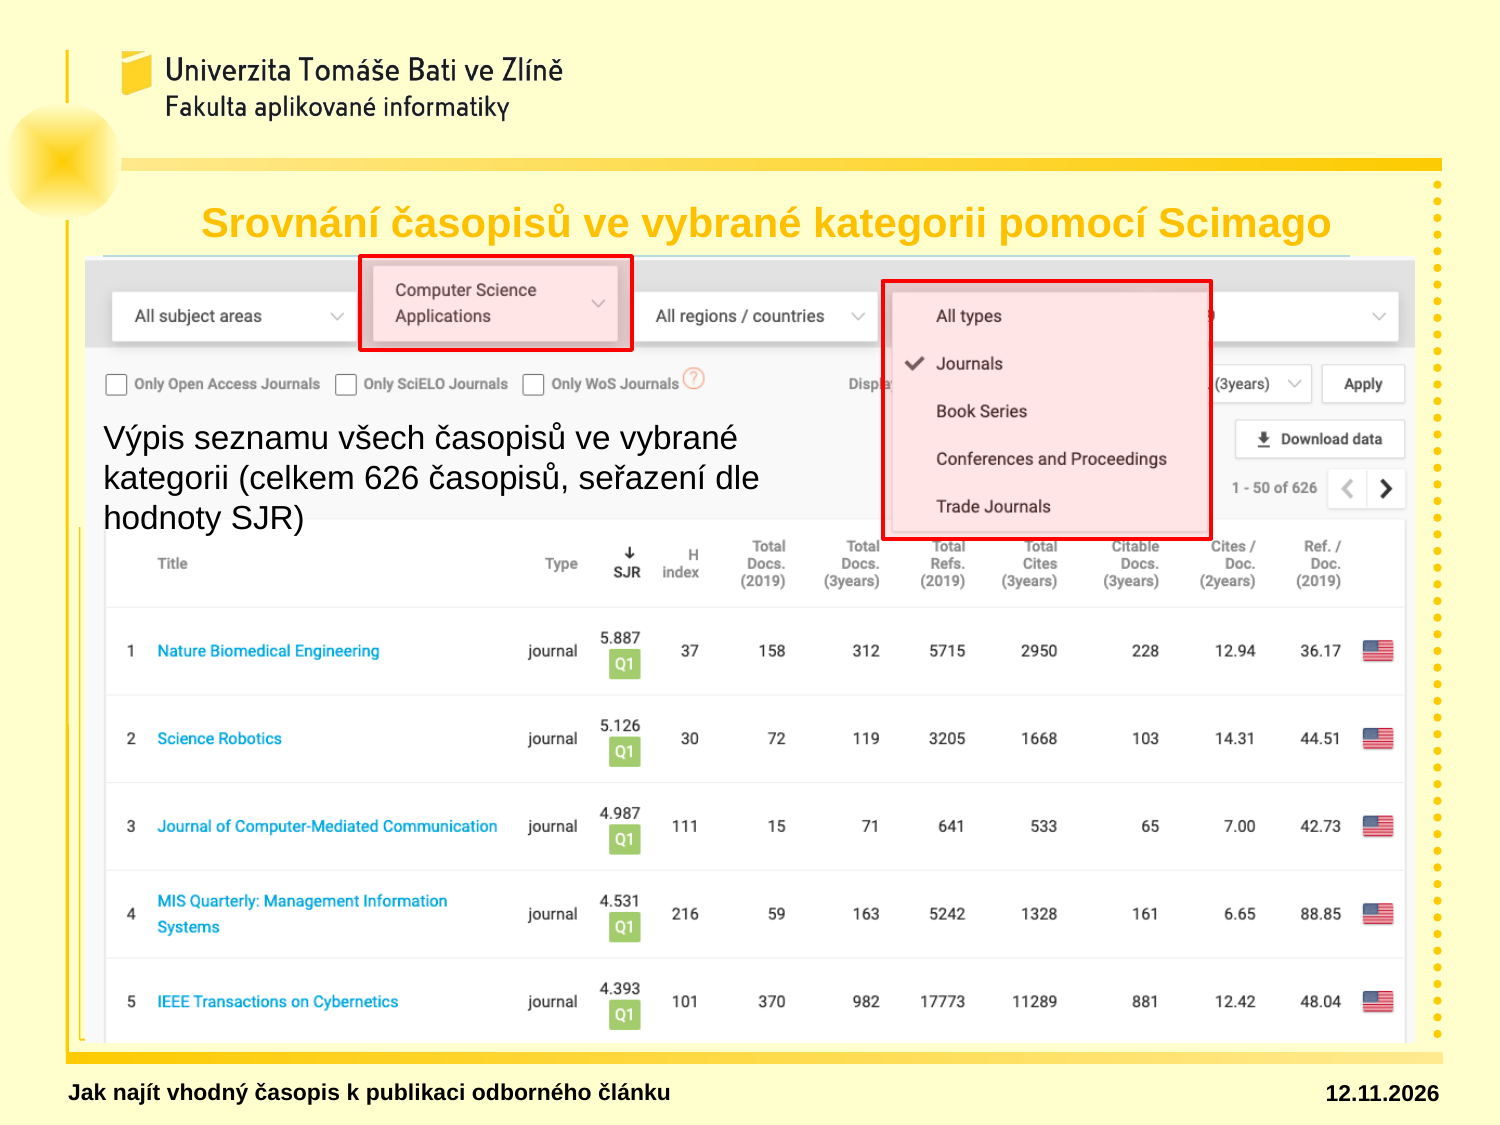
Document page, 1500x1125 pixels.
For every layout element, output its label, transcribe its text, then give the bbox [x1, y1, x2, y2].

picture [61, 7, 621, 168]
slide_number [1265, 1070, 1455, 1107]
text_box [975, 1053, 979, 1064]
text_box Srovnání časopisů ve vybrané kategorii pomocí Scimago [123, 184, 1410, 254]
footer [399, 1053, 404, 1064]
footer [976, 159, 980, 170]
picture [85, 255, 1415, 1044]
text_box [544, 1053, 548, 1064]
footer Jak najít vhodný časopis k publikaci odborného článku [52, 1070, 727, 1107]
